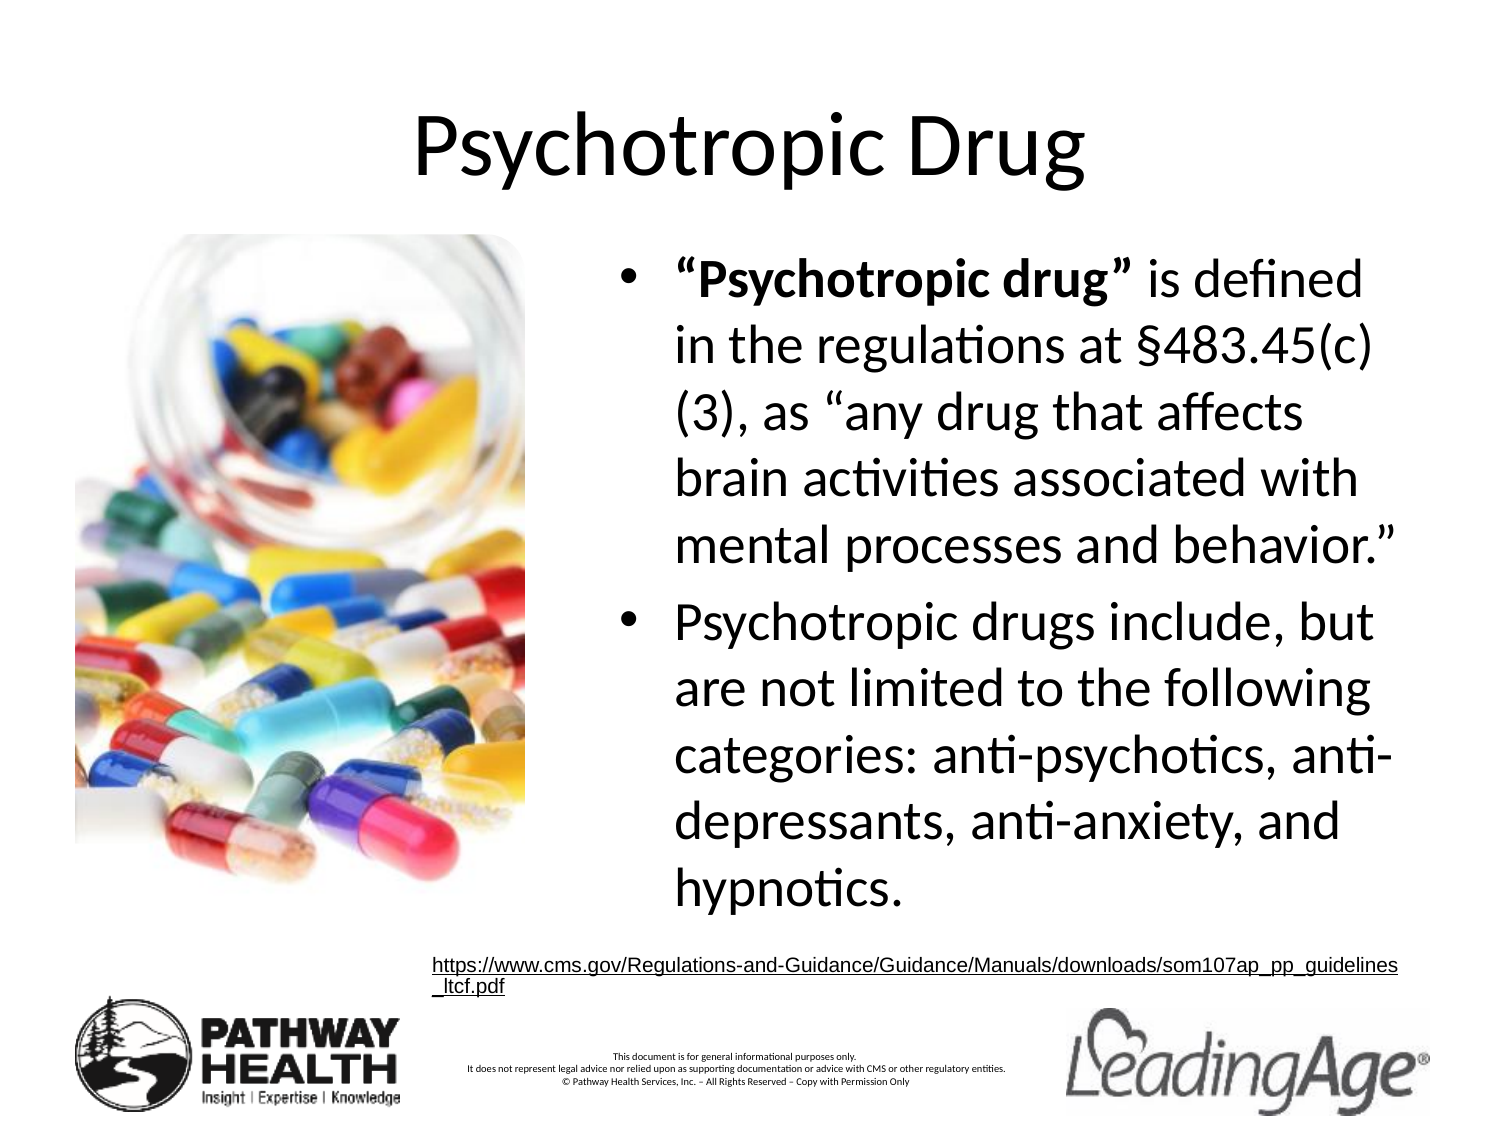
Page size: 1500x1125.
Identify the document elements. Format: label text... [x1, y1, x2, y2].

picture [75, 995, 400, 1112]
title Psychotropic Drug [75, 45, 1425, 233]
picture [74, 234, 526, 901]
text_box https://www.cms.gov/Regulations-and-Guidance/Guidance/Manuals/downloads/som107ap_pp_guidelines_ltcf.pdf [417, 944, 1418, 1010]
picture [1066, 1008, 1430, 1116]
list “Psychotropic drug” is defined in the regulations at §483.45(c)(3), as “any drug that affects brain activities associated with mental processes and behavior.” Psychotropic drugs include, but are not limited to the following categories: anti-psychotics, anti-depressants, anti-anxiety, and hypnotics. [604, 234, 1418, 944]
